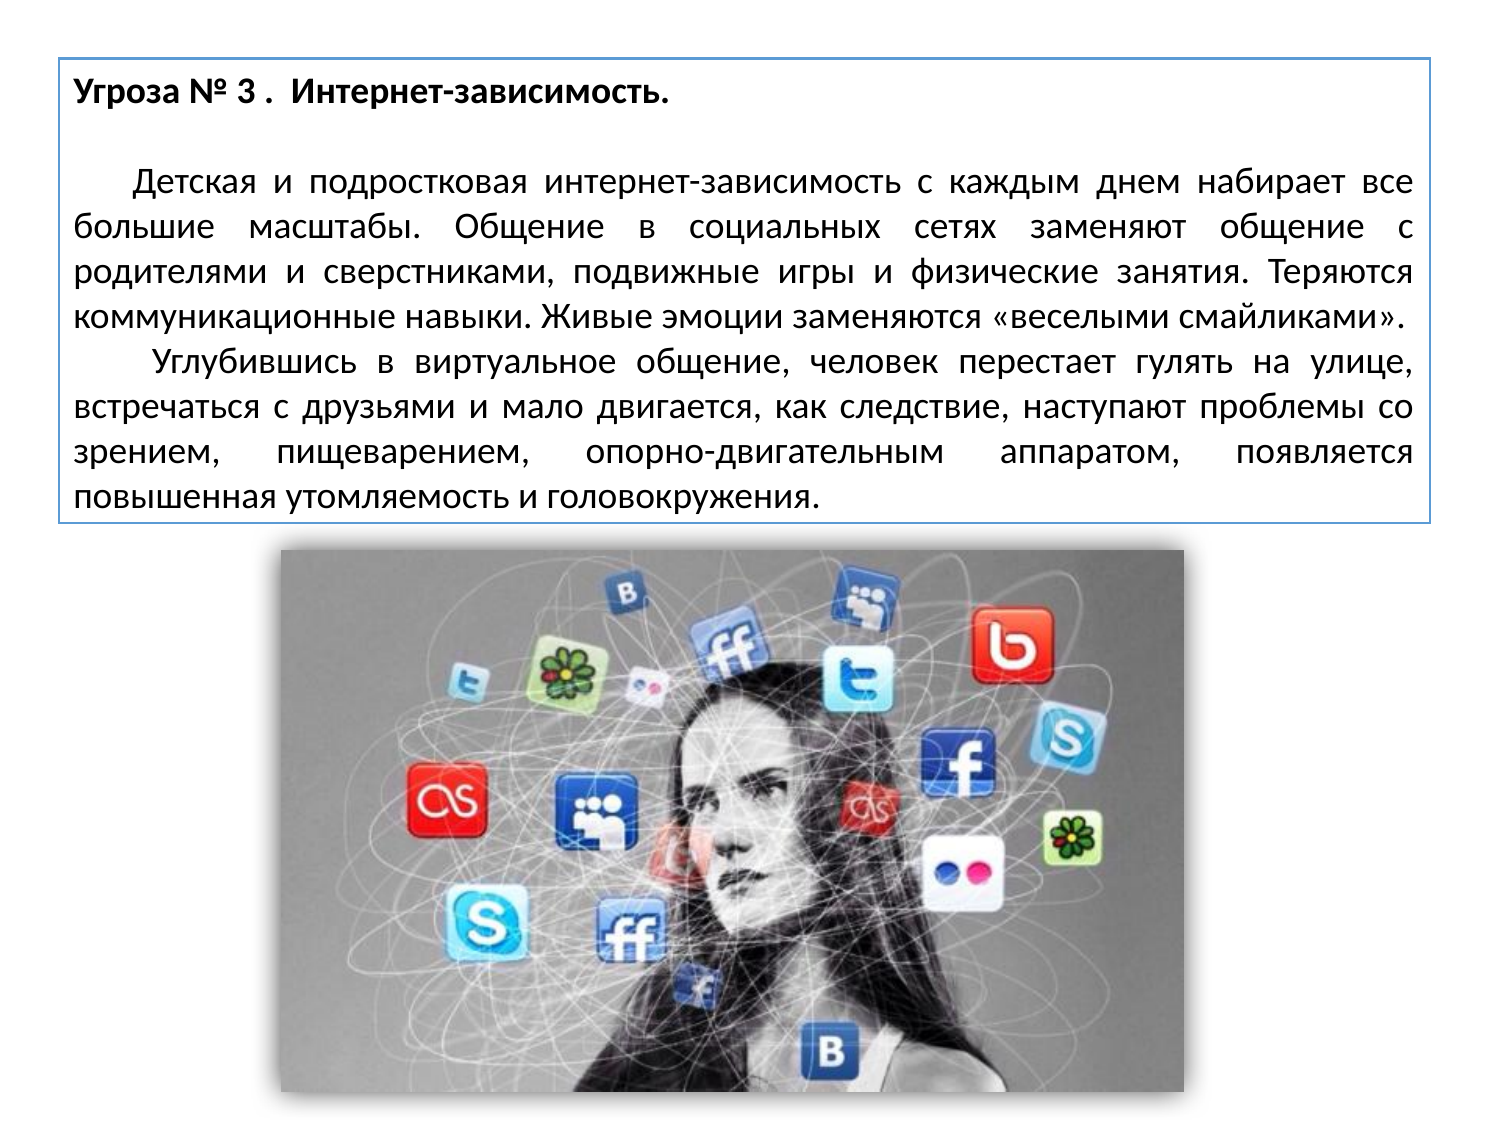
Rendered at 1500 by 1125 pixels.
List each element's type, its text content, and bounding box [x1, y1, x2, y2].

picture [281, 550, 1184, 1093]
text_box Угроза № 3 . Интернет-зависимость. Детская и подростковая интернет-зависимость с каждым днем набирает все большие масштабы. Общение в социальных сетях заменяют общение с родителями и сверстниками, подвижные игры и физические занятия. Теряются коммуникационные навыки. Живые эмоции заменяются «веселыми смайликами». Углубившись в виртуальное общение, человек перестает гулять на улице, встречаться с друзьями и мало двигается, как следствие, наступают проблемы со зрением, пищеварением, опорно-двигательным аппаратом, появляется повышенная утомляемость и головокружения. [58, 57, 1431, 524]
